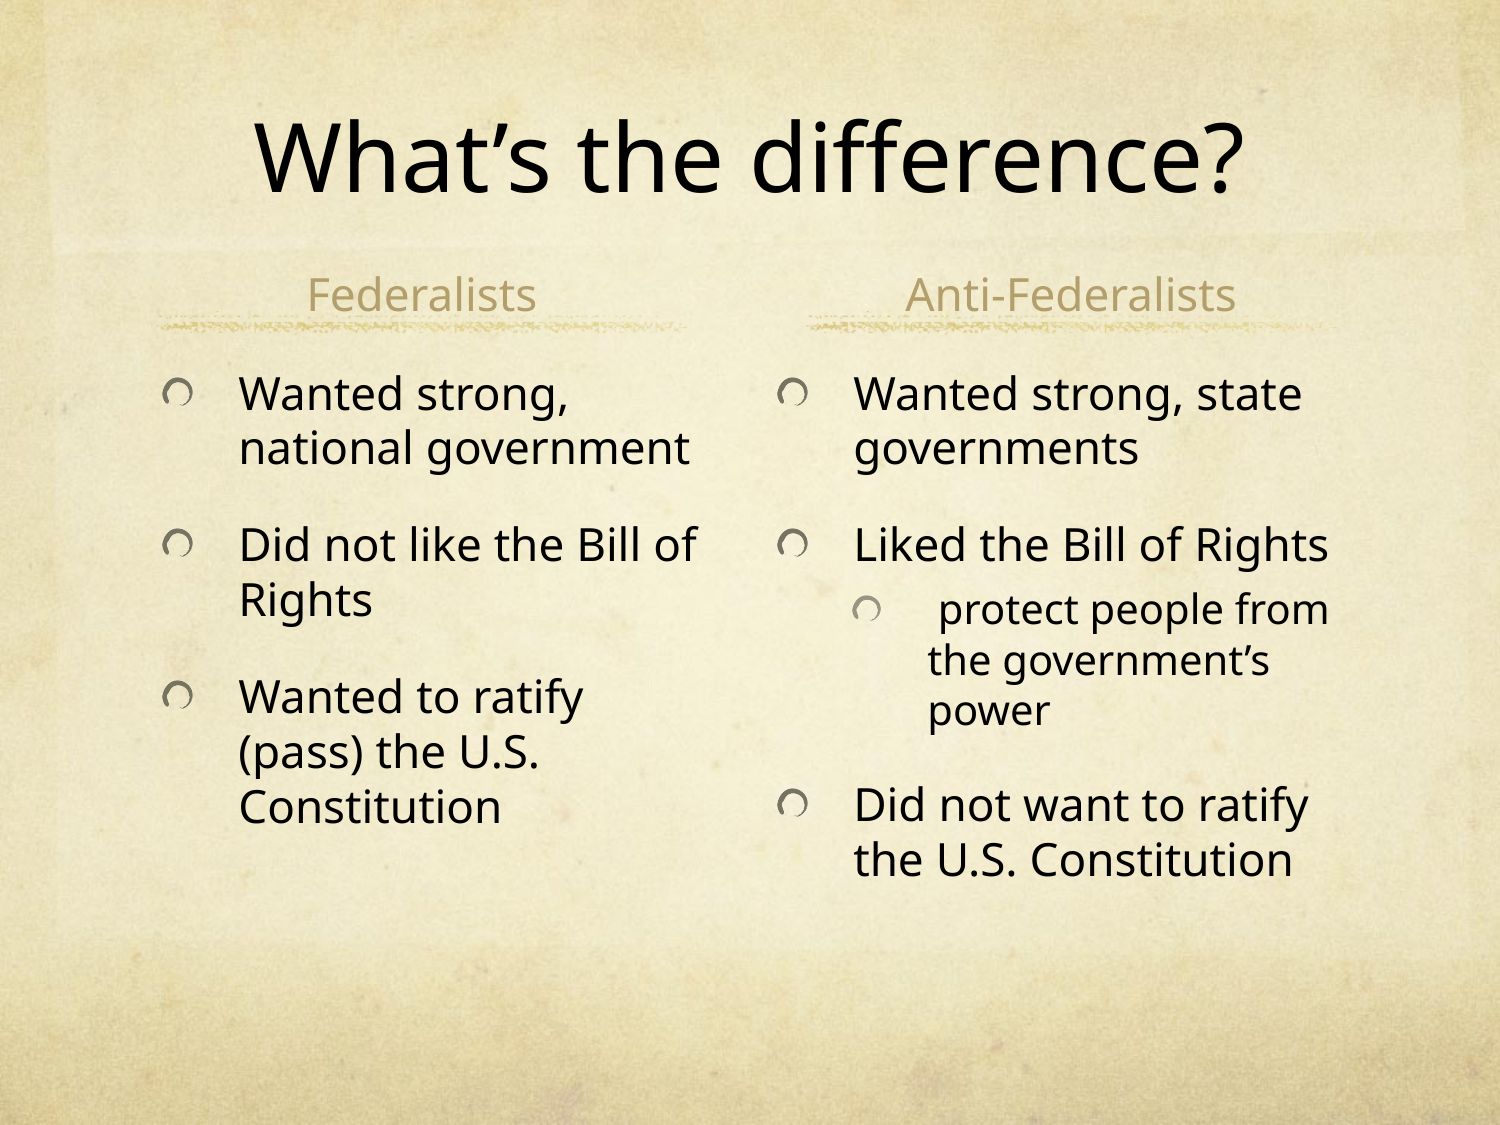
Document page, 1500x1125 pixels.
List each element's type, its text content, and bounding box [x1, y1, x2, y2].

title What’s the difference? [150, 82, 1350, 225]
list Anti-Federalists [808, 232, 1334, 329]
list Wanted strong, national government Did not like the Bill of Rights Wanted to ratify (pass) the U.S. Constitution [147, 356, 733, 950]
picture [0, 0, 1500, 1125]
list Federalists [159, 232, 685, 329]
list Wanted strong, state governments Liked the Bill of Rights protect people from the government’s power Did not want to ratify the U.S. Constitution [762, 356, 1348, 950]
